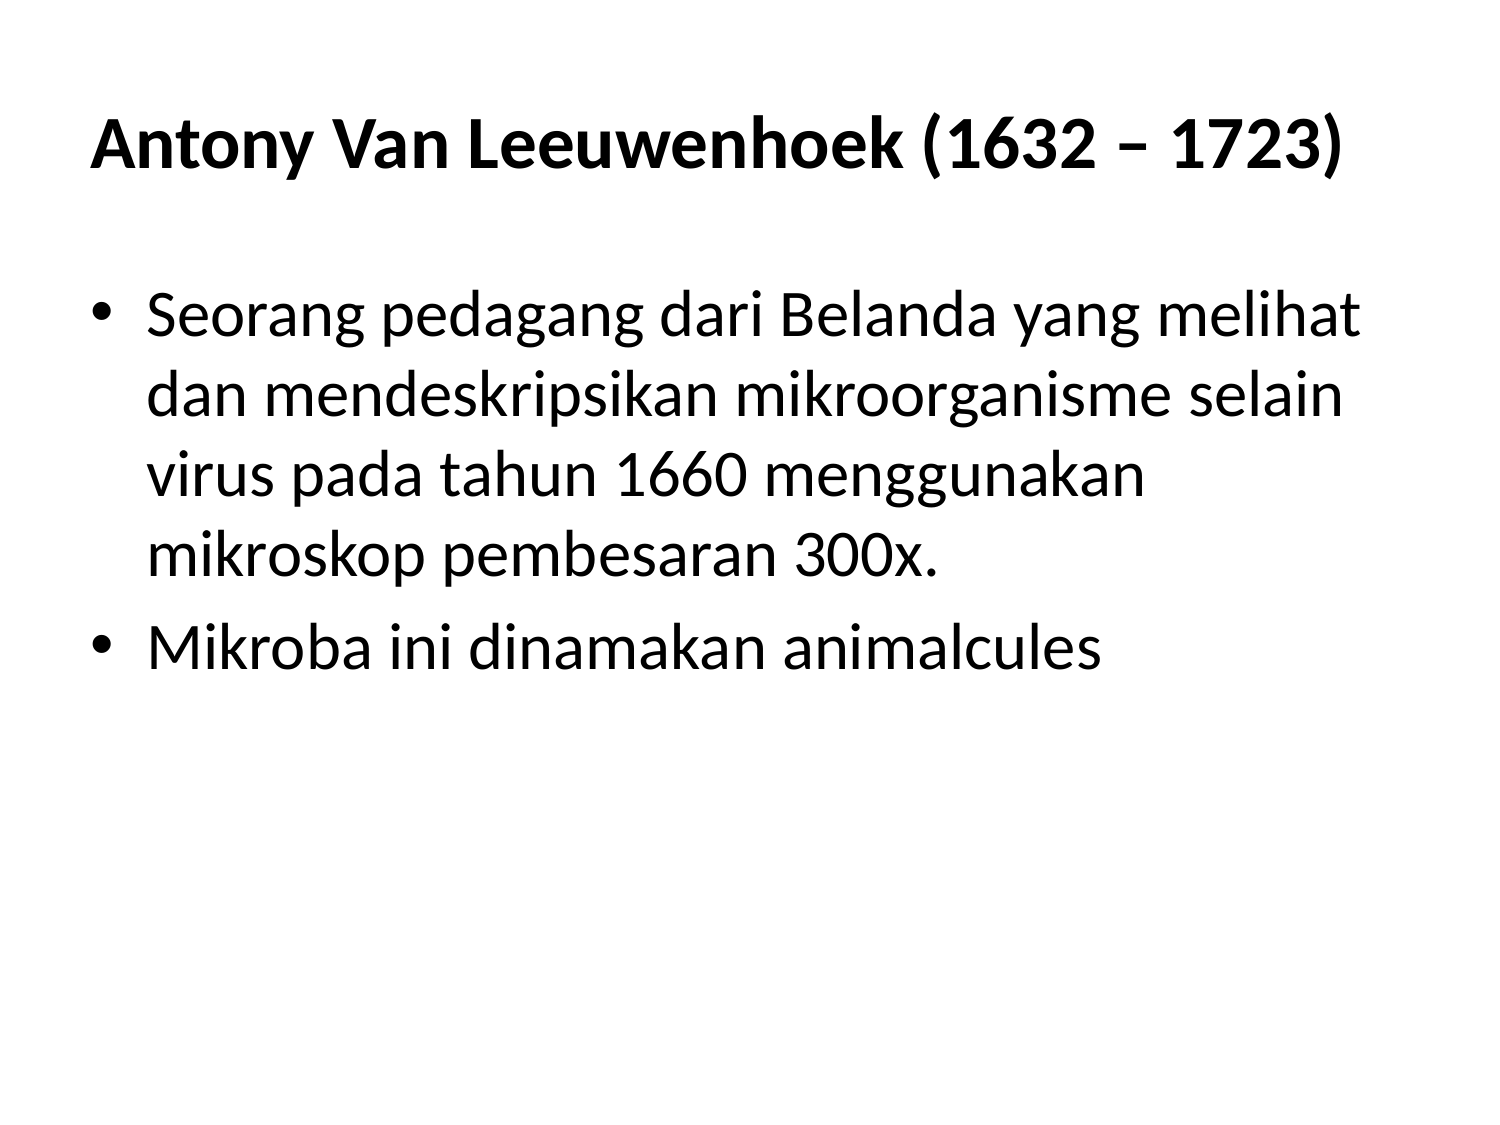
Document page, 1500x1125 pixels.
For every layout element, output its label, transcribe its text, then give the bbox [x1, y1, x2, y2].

list Seorang pedagang dari Belanda yang melihat dan mendeskripsikan mikroorganisme selain virus pada tahun 1660 menggunakan mikroskop pembesaran 300x. Mikroba ini dinamakan animalcules [75, 262, 1425, 1005]
title Antony Van Leeuwenhoek (1632 – 1723) [75, 45, 1425, 233]
